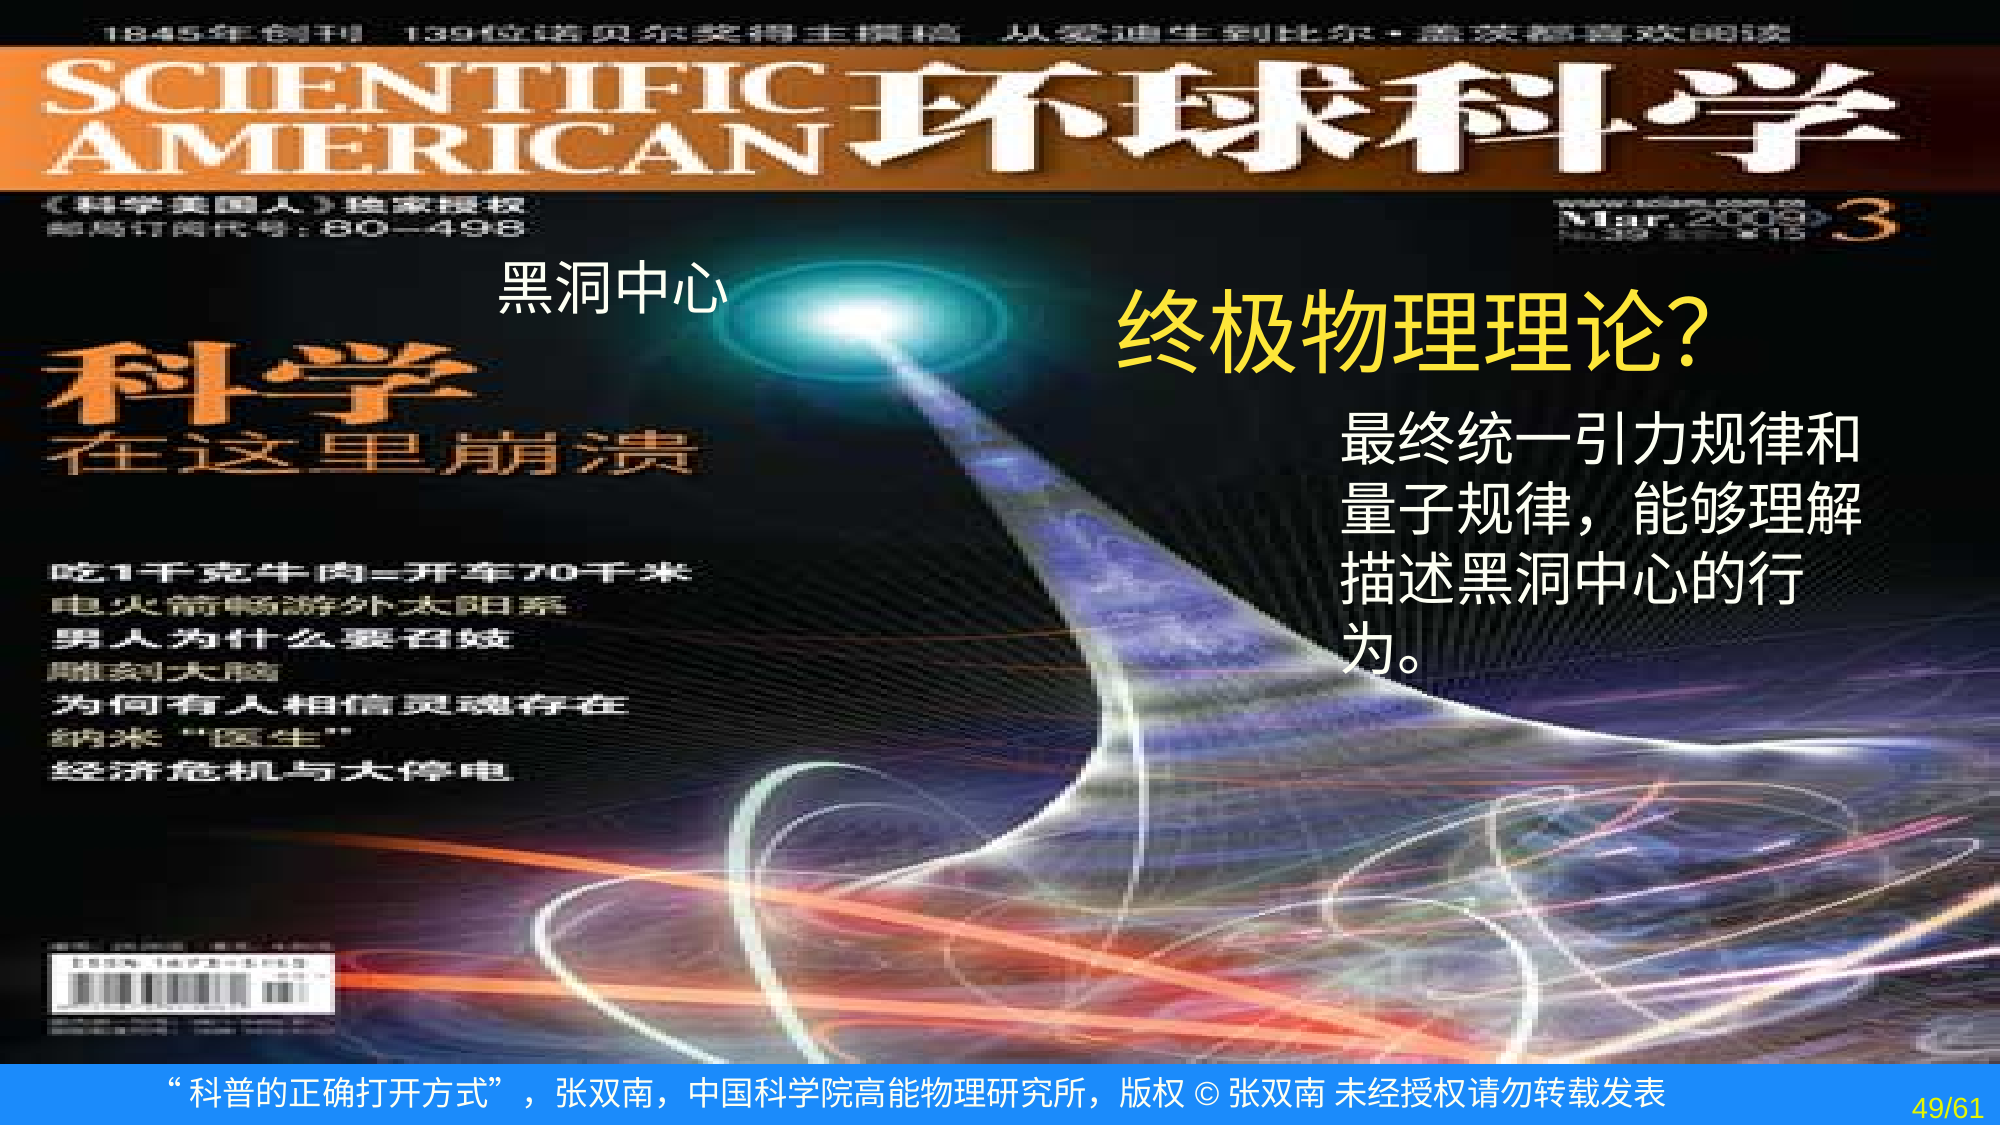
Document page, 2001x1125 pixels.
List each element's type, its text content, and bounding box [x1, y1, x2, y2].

slide_number 49/61 [1849, 1081, 2000, 1125]
picture [0, 0, 2000, 1064]
